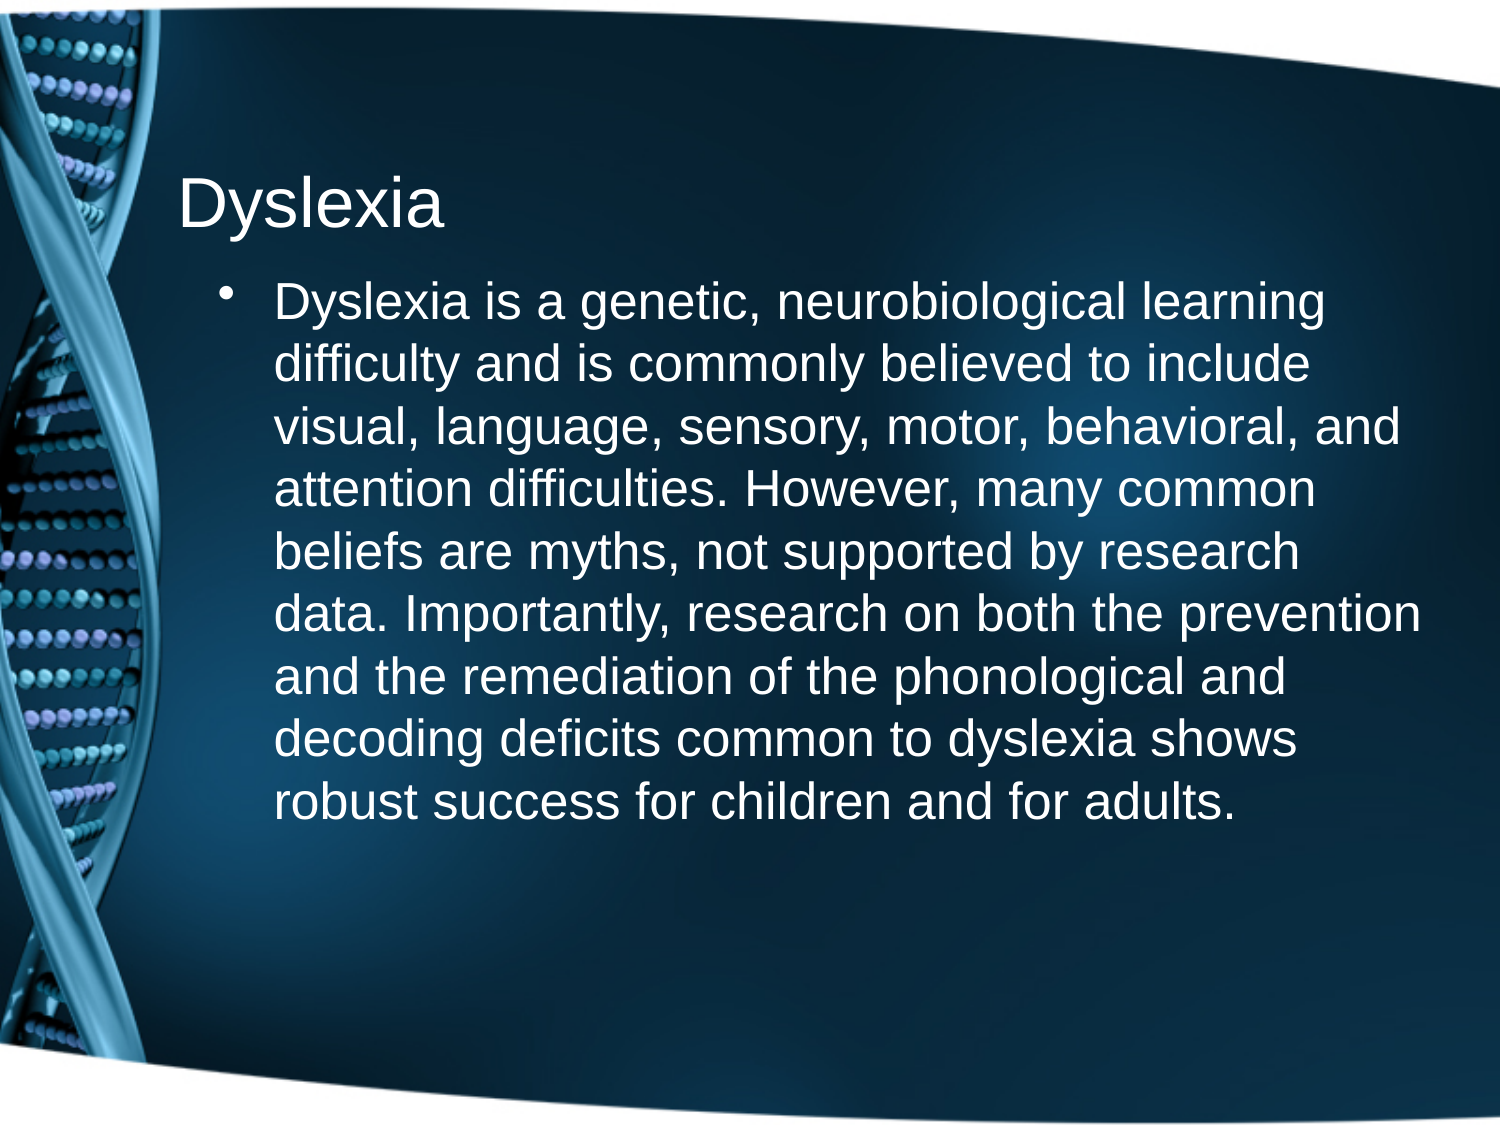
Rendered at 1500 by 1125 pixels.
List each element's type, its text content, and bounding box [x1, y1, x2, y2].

list Dyslexia is a genetic, neurobiological learning difficulty and is commonly believed to include visual, language, sensory, motor, behavioral, and attention difficulties. However, many common beliefs are myths, not supported by research data. Importantly, research on both the prevention and the remediation of the phonological and decoding deficits common to dyslexia shows robust success for children and for adults. [202, 259, 1442, 1074]
title Dyslexia [162, 86, 1447, 313]
picture [0, 0, 1500, 1125]
